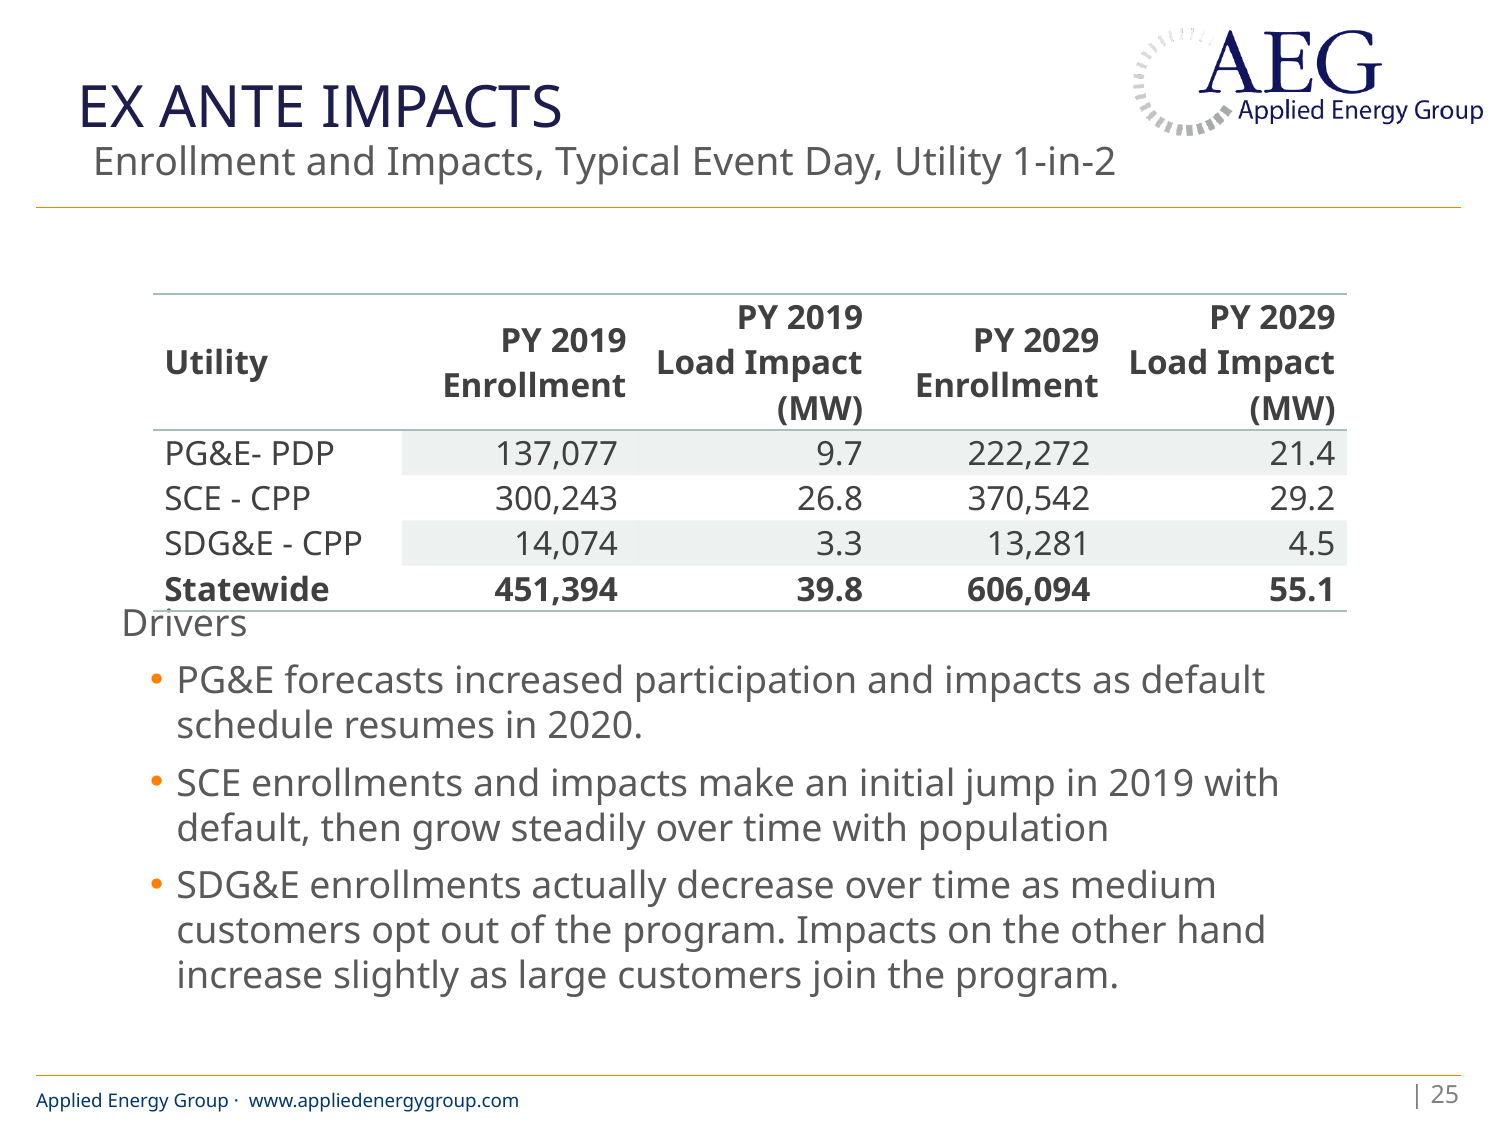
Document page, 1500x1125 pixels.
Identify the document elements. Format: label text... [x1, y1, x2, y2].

table_cell 39.8 [638, 566, 874, 610]
table_cell 9.7 [638, 431, 874, 475]
table_cell 14,074 [402, 520, 638, 566]
table_cell SDG&E - CPP [153, 520, 402, 566]
table_header PY 2029 Enrollment [874, 295, 1110, 429]
table_cell 13,281 [874, 520, 1110, 566]
table_cell 222,272 [874, 431, 1110, 475]
table_cell 451,394 [402, 566, 638, 610]
table_cell SCE - CPP [153, 475, 402, 520]
table_cell 606,094 [874, 566, 1110, 610]
table_header PY 2019 Enrollment [402, 295, 638, 429]
table_cell 3.3 [638, 520, 874, 566]
table_cell 55.1 [1110, 566, 1347, 610]
table_cell Statewide [153, 566, 402, 610]
table_header PY 2029 Load Impact (MW) [1110, 295, 1347, 429]
table_cell 137,077 [402, 431, 638, 475]
table_cell 29.2 [1110, 475, 1347, 520]
table_header Utility [153, 295, 402, 429]
table_cell 4.5 [1110, 520, 1347, 566]
title Ex Ante Impacts [77, 68, 1105, 138]
picture [1133, 28, 1484, 136]
table_header PY 2019 Load Impact (MW) [638, 295, 874, 429]
list Drivers PG&E forecasts increased participation and impacts as default schedule resumes in 2020. SCE enrollments and impacts make an initial jump in 2019 with default, then grow steadily over time with population SDG&E enrollments actually decrease over time as medium customers opt out of the program. Impacts on the other hand increase slightly as large customers join the program. [106, 591, 1397, 1039]
table_cell 26.8 [638, 475, 874, 520]
table_cell 300,243 [402, 475, 638, 520]
table_cell PG&E- PDP [153, 431, 402, 475]
table_cell 21.4 [1110, 431, 1347, 475]
table_cell 370,542 [874, 475, 1110, 520]
list Enrollment and Impacts, Typical Event Day, Utility 1-in-2 [77, 129, 1425, 192]
